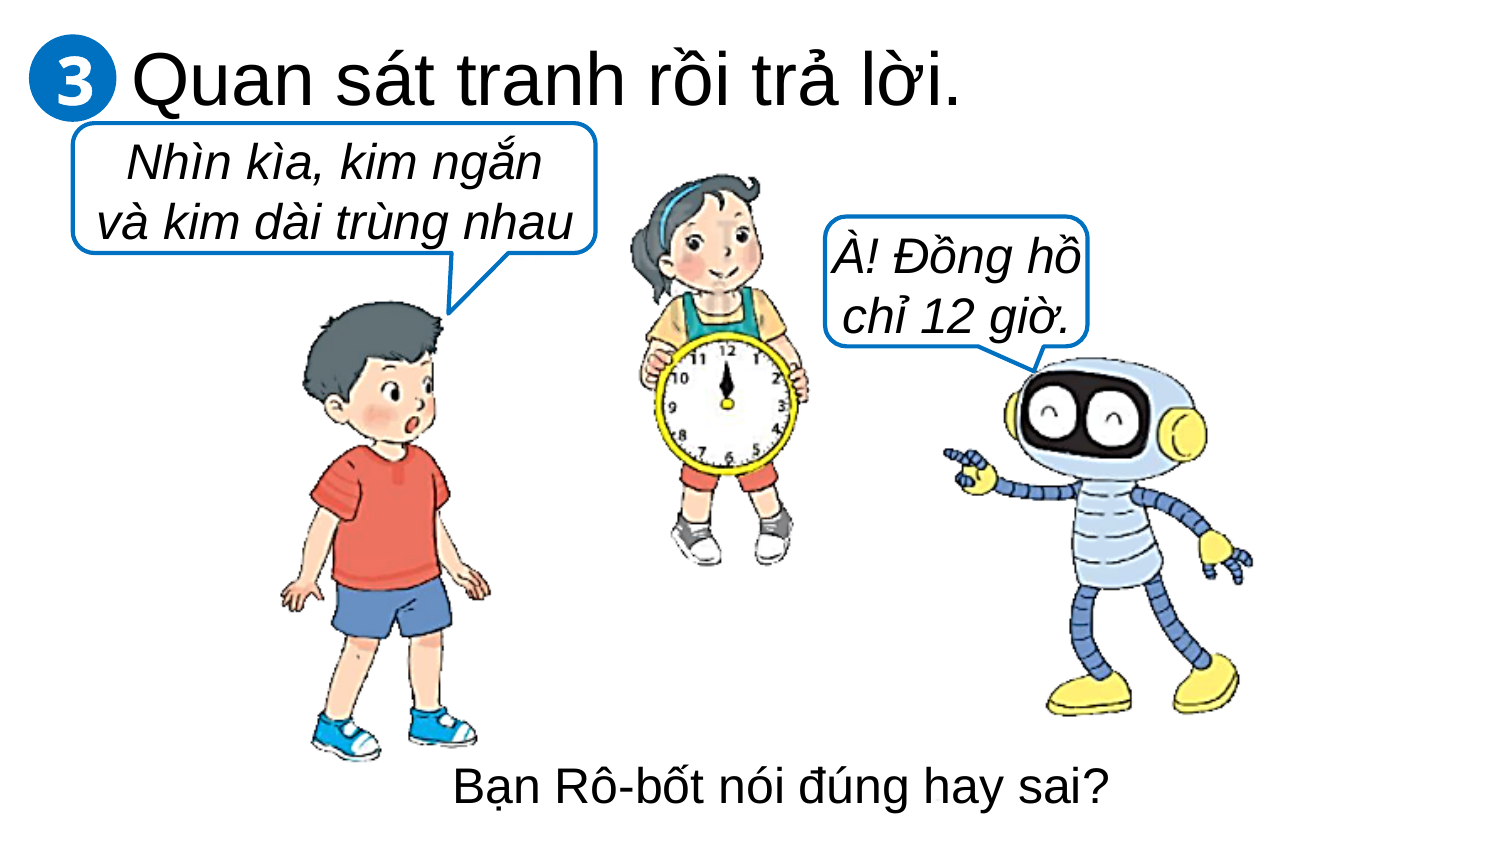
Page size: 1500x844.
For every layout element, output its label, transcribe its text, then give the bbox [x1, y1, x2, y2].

text_box 3 [26, 32, 116, 124]
picture [258, 147, 1276, 844]
text_box Quan sát tranh rồi trả lời. [116, 0, 1452, 153]
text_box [791, 216, 1124, 347]
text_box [72, 122, 596, 314]
